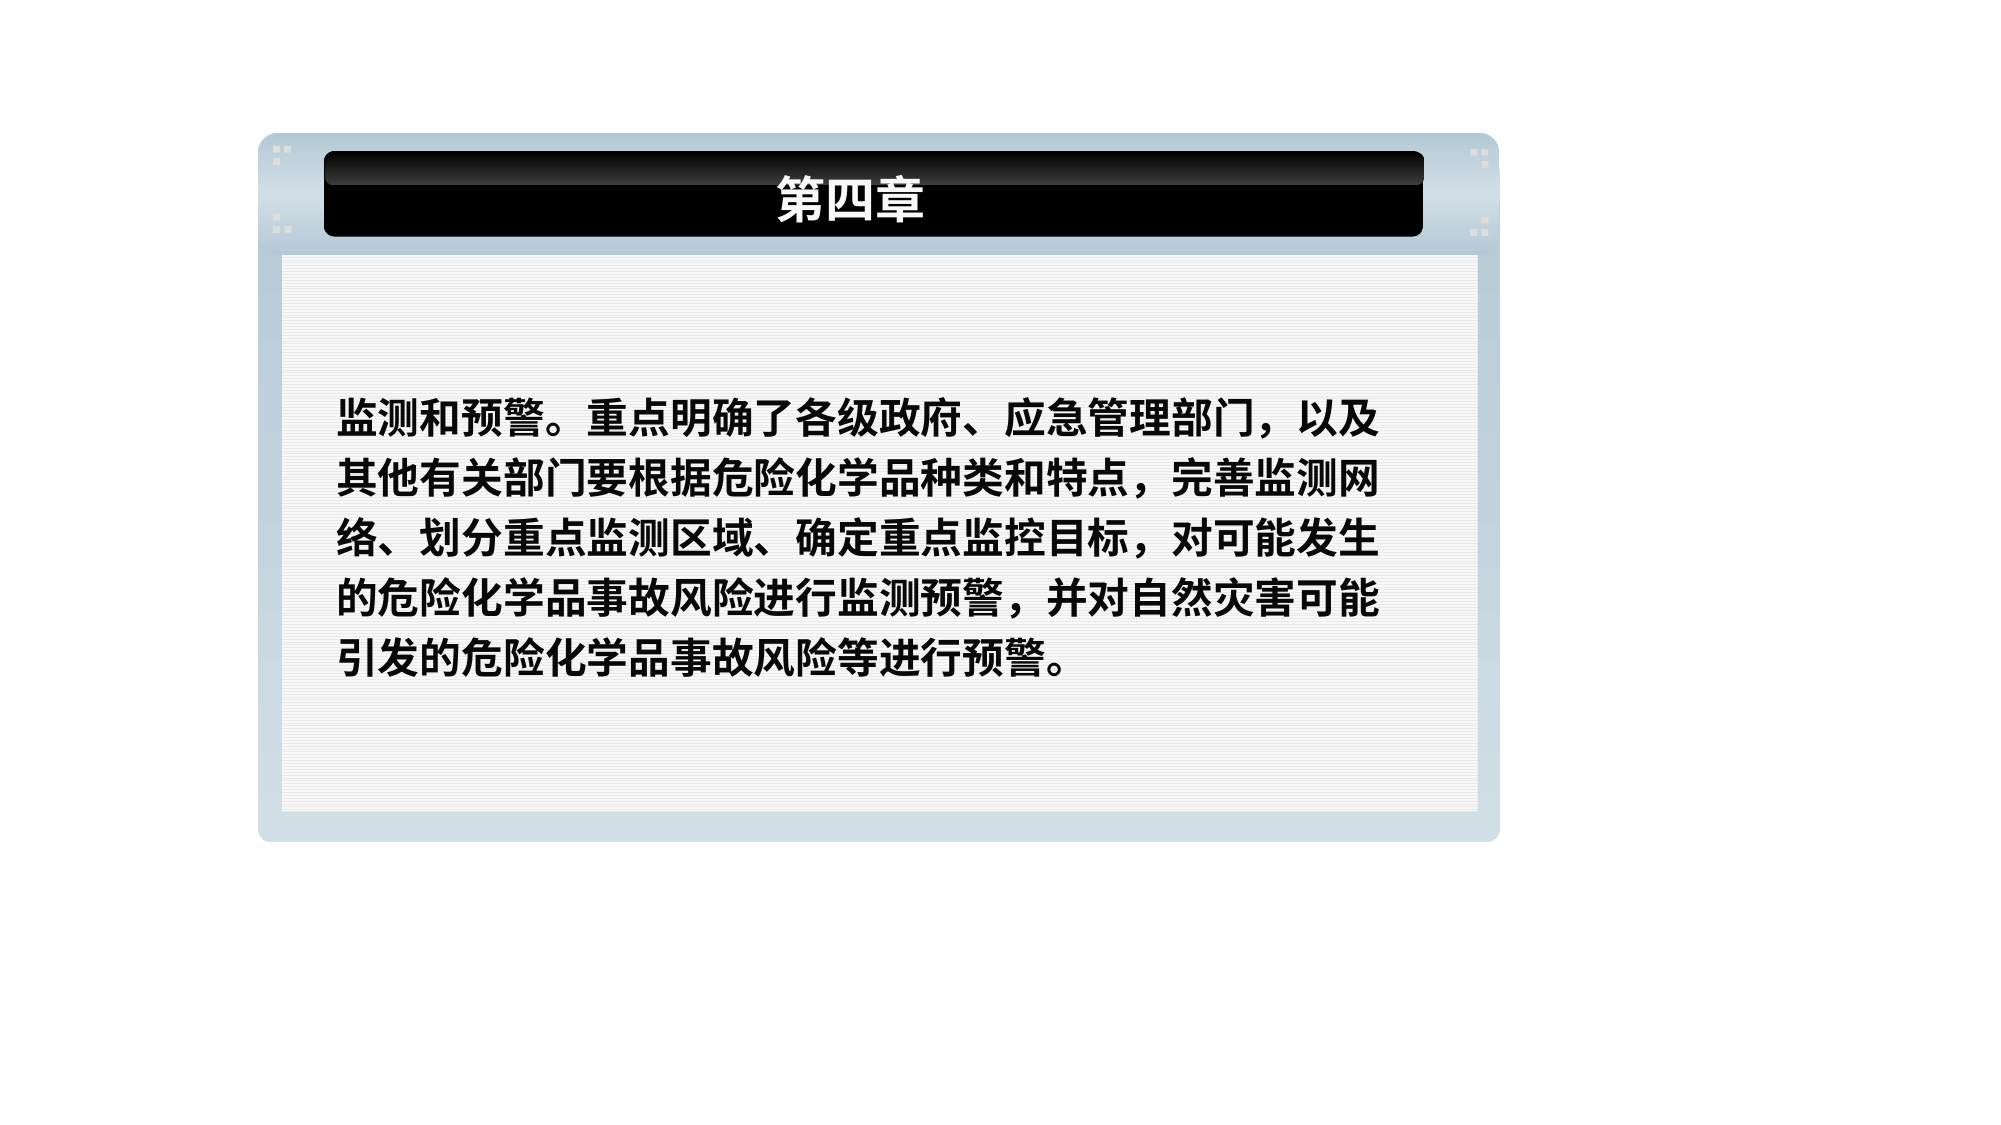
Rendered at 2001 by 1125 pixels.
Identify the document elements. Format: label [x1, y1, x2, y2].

text_box [257, 132, 1500, 842]
